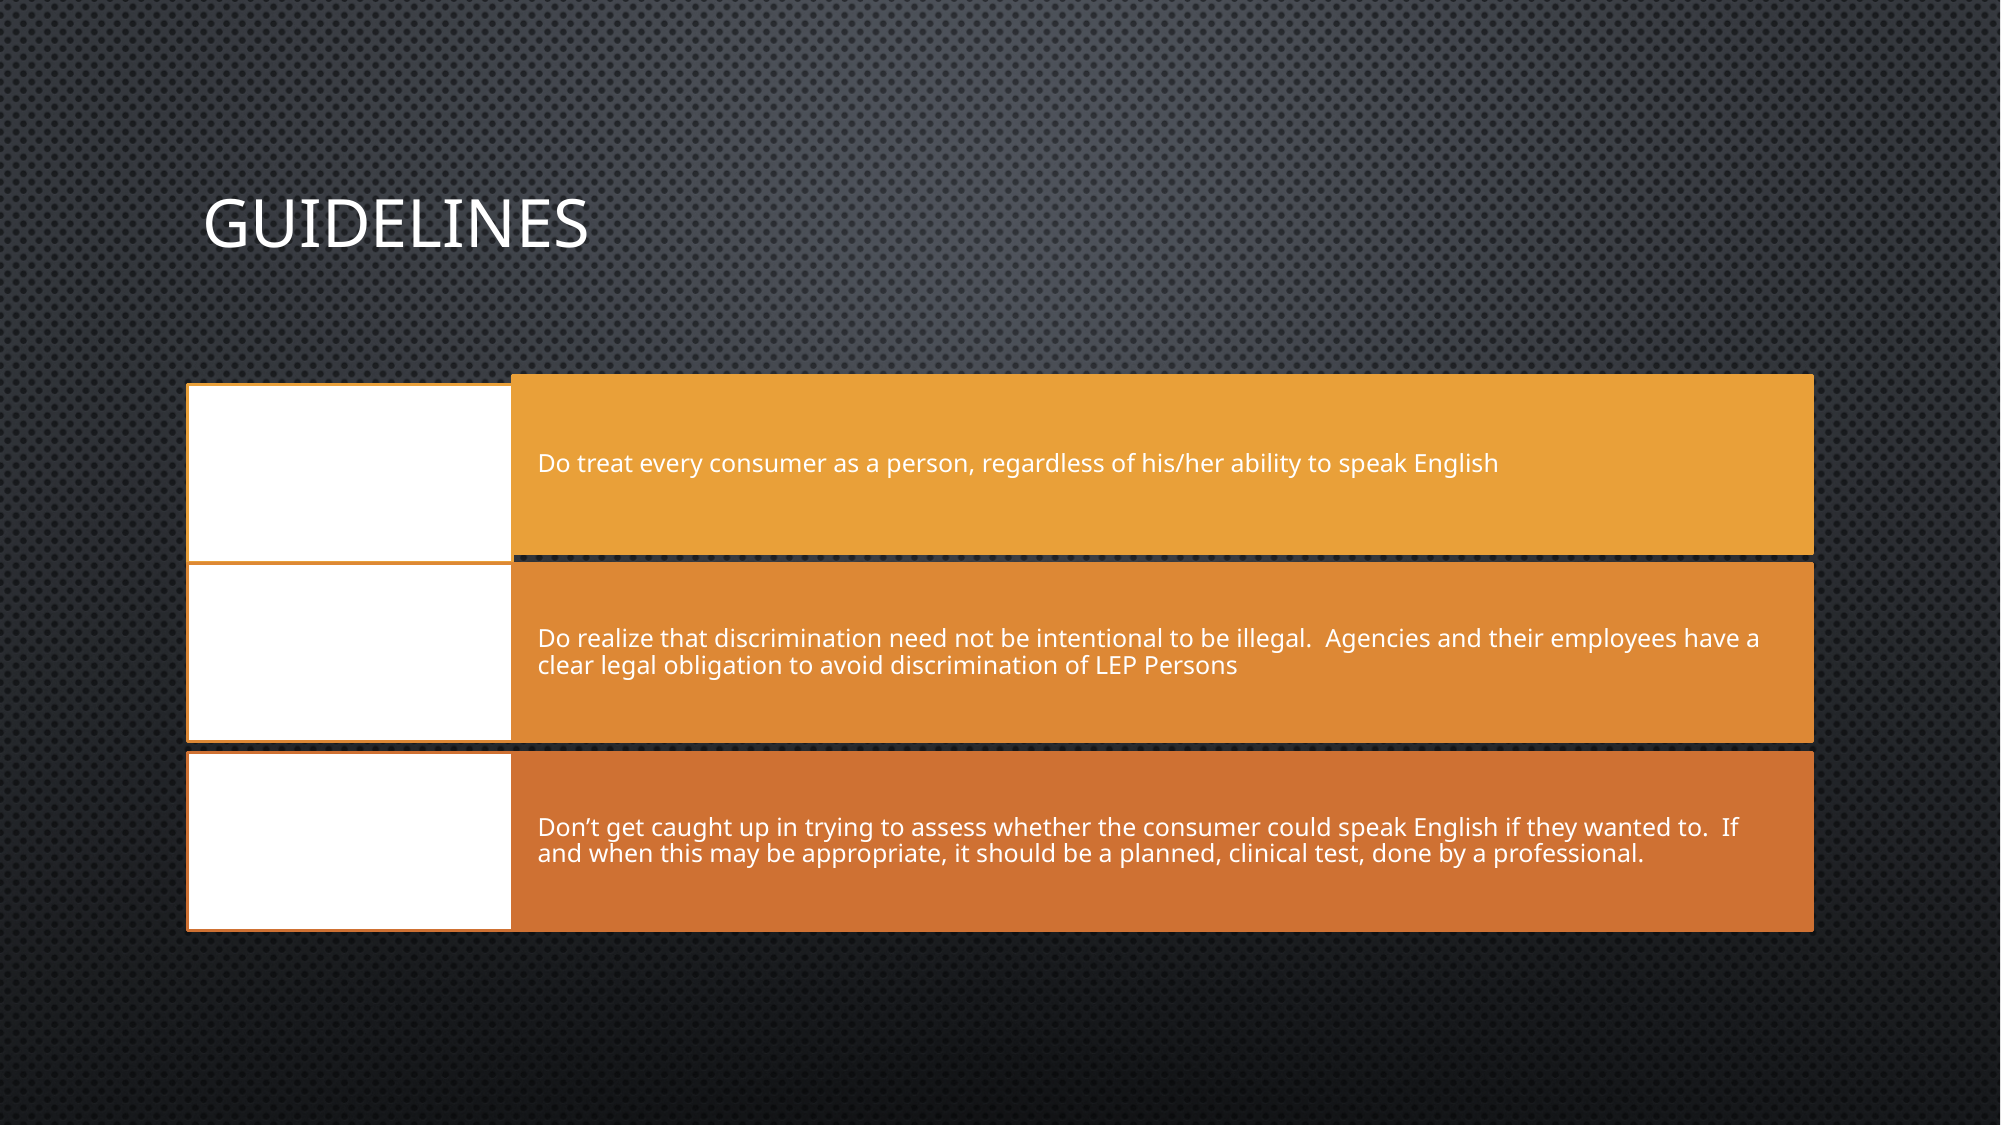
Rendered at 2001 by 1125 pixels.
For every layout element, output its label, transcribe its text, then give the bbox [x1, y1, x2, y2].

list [186, 374, 1813, 931]
title Guidelines [187, 99, 1813, 341]
